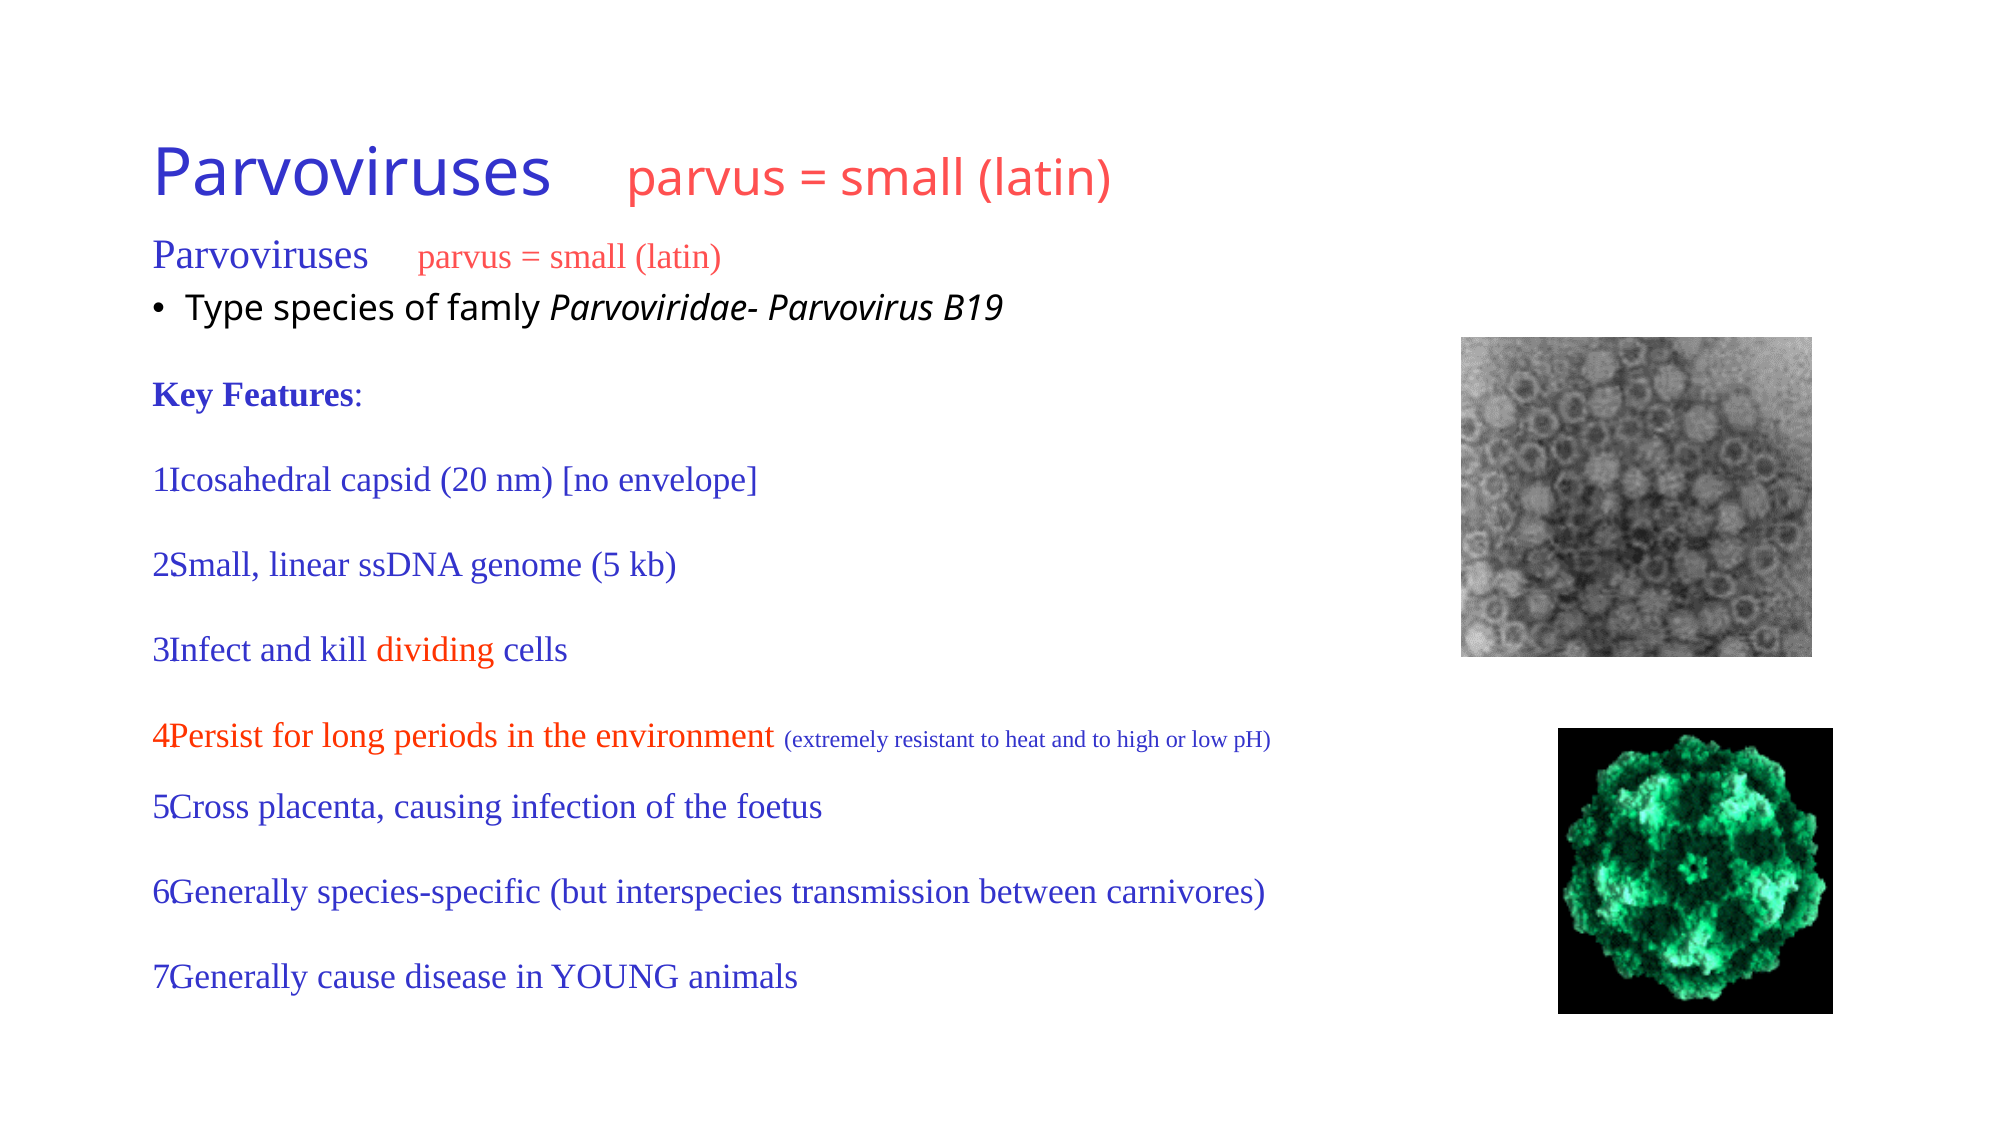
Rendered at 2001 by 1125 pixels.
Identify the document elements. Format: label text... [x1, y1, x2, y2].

picture [1461, 337, 1812, 657]
list Parvoviruses parvus = small (latin) Type species of famly Parvoviridae- Parvovirus B19 Key Features: Icosahedral capsid (20 nm) [no envelope] Small, linear ssDNA genome (5 kb) Infect and kill dividing cells Persist for long periods in the environment (extremely resistant to heat and to high or low pH) Cross placenta, causing infection of the foetus Generally species-specific (but interspecies transmission between carnivores) Generally cause disease in YOUNG animals [137, 219, 1863, 1014]
title Parvoviruses parvus = small (latin) [137, 59, 1863, 219]
picture [1558, 728, 1833, 1014]
